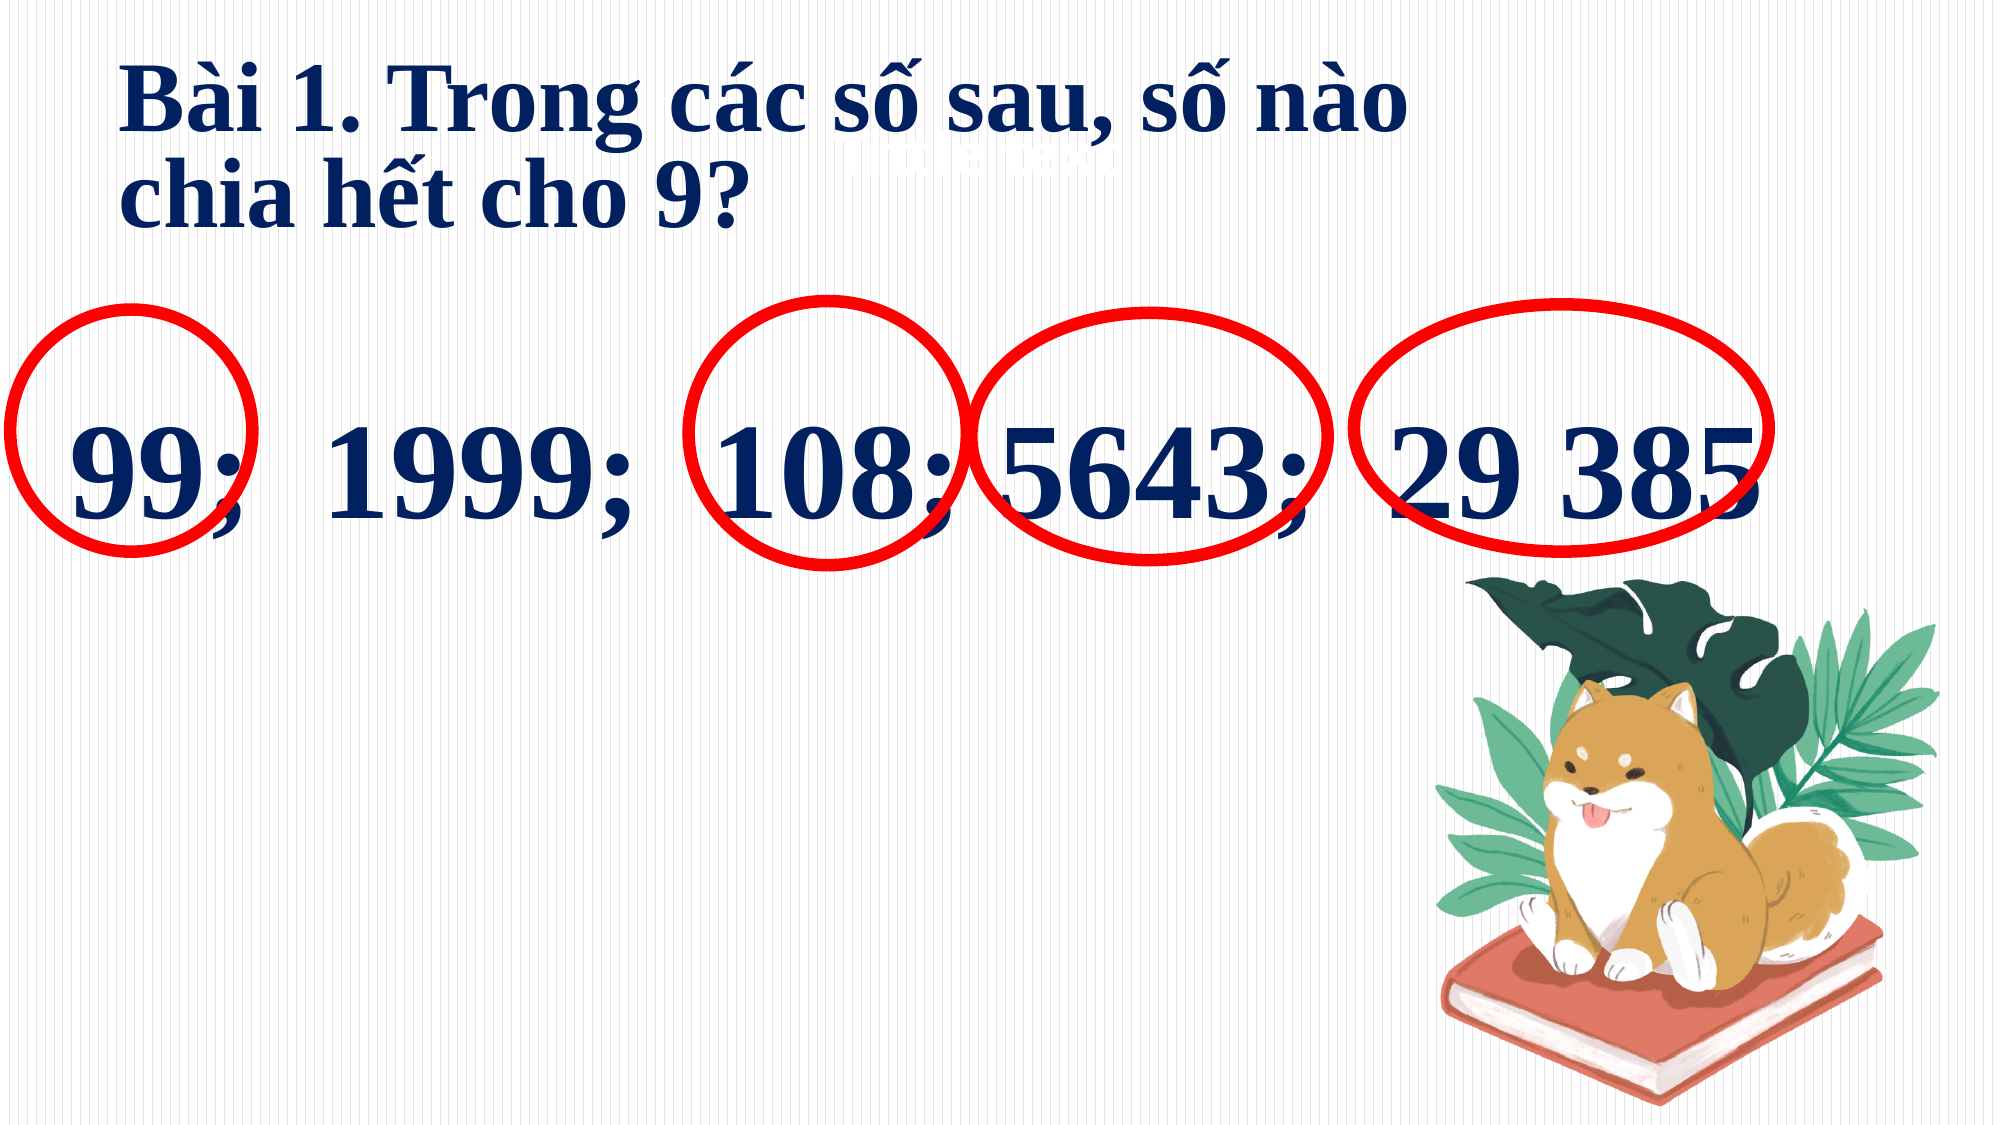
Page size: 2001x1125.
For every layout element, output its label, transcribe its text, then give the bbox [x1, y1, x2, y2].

text_box 99; 1999; 108; 5643; 29 385 [39, 290, 1796, 553]
text_box [9, 308, 254, 553]
text_box [687, 299, 968, 567]
text_box [970, 311, 1329, 562]
text_box [1352, 303, 1770, 551]
text_box Bài 1. Trong các số sau, số nào chia hết cho 9? [104, 47, 1471, 254]
picture [1390, 551, 1964, 1125]
